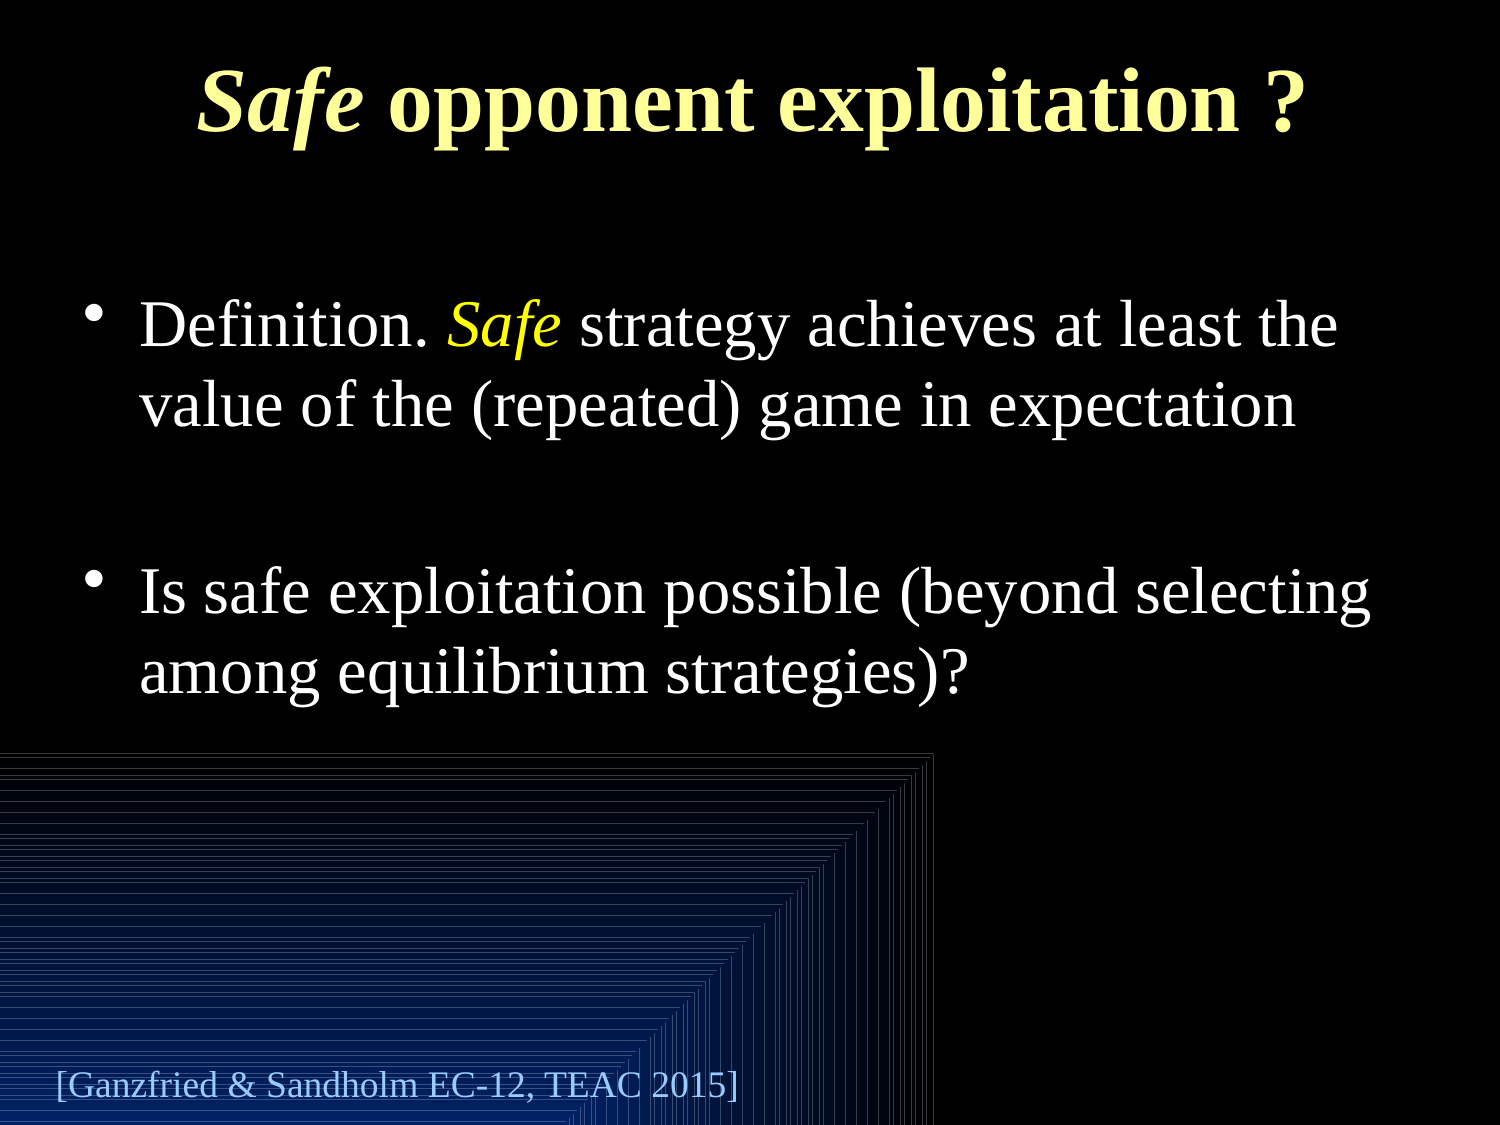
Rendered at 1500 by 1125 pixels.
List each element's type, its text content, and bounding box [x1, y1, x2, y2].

title Safe opponent exploitation ? [37, 32, 1471, 157]
list Definition. Safe strategy achieves at least the value of the (repeated) game in expectation Is safe exploitation possible (beyond selecting among equilibrium strategies)? [67, 272, 1453, 1059]
text_box [Ganzfried & Sandholm EC-12, TEAC 2015] [40, 1052, 755, 1113]
